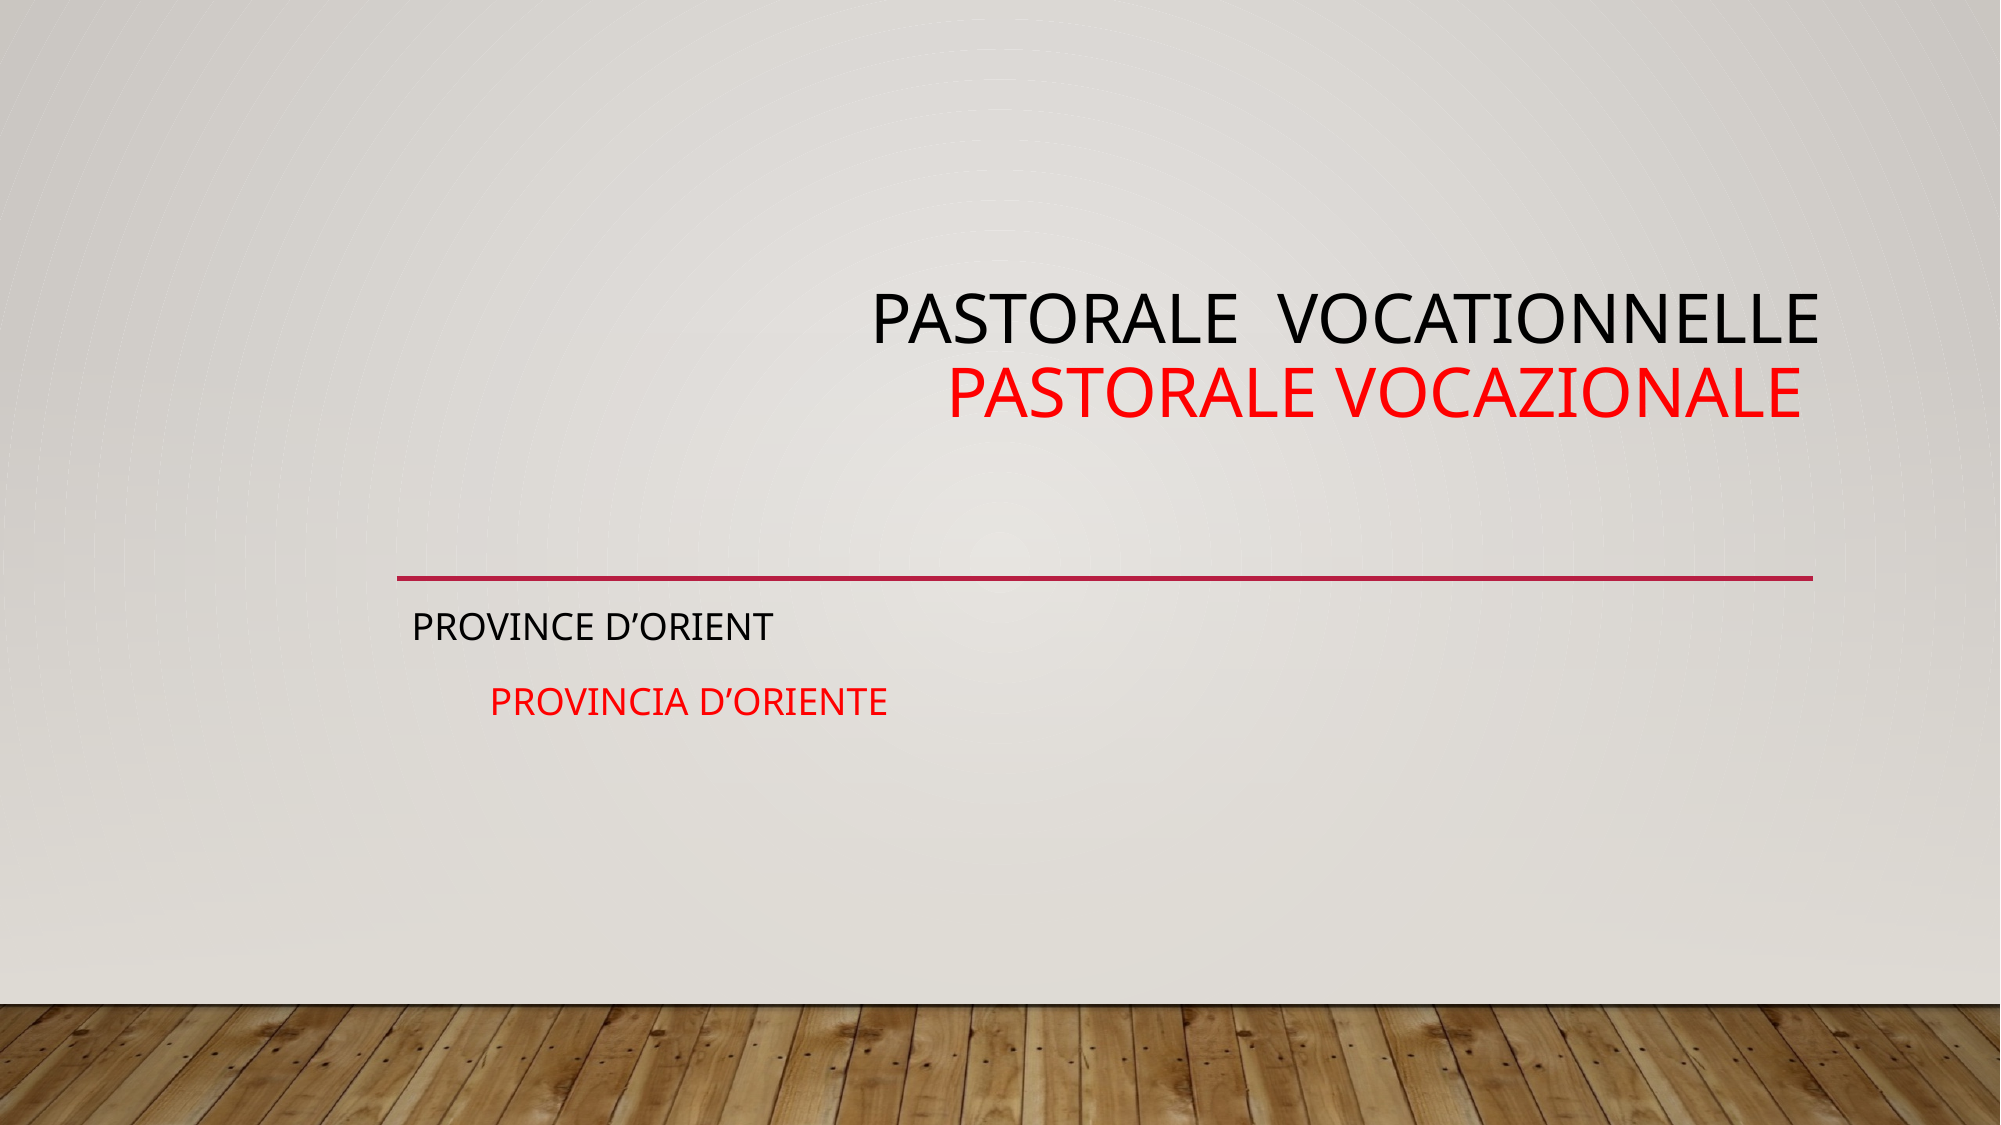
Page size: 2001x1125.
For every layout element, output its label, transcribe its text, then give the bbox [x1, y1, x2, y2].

subtitle Province d’orient Provincia d’oriente [396, 579, 1814, 740]
title Pastorale vocationnelle pastorale vocazionale [61, 274, 1838, 433]
picture [0, 1004, 2000, 1125]
